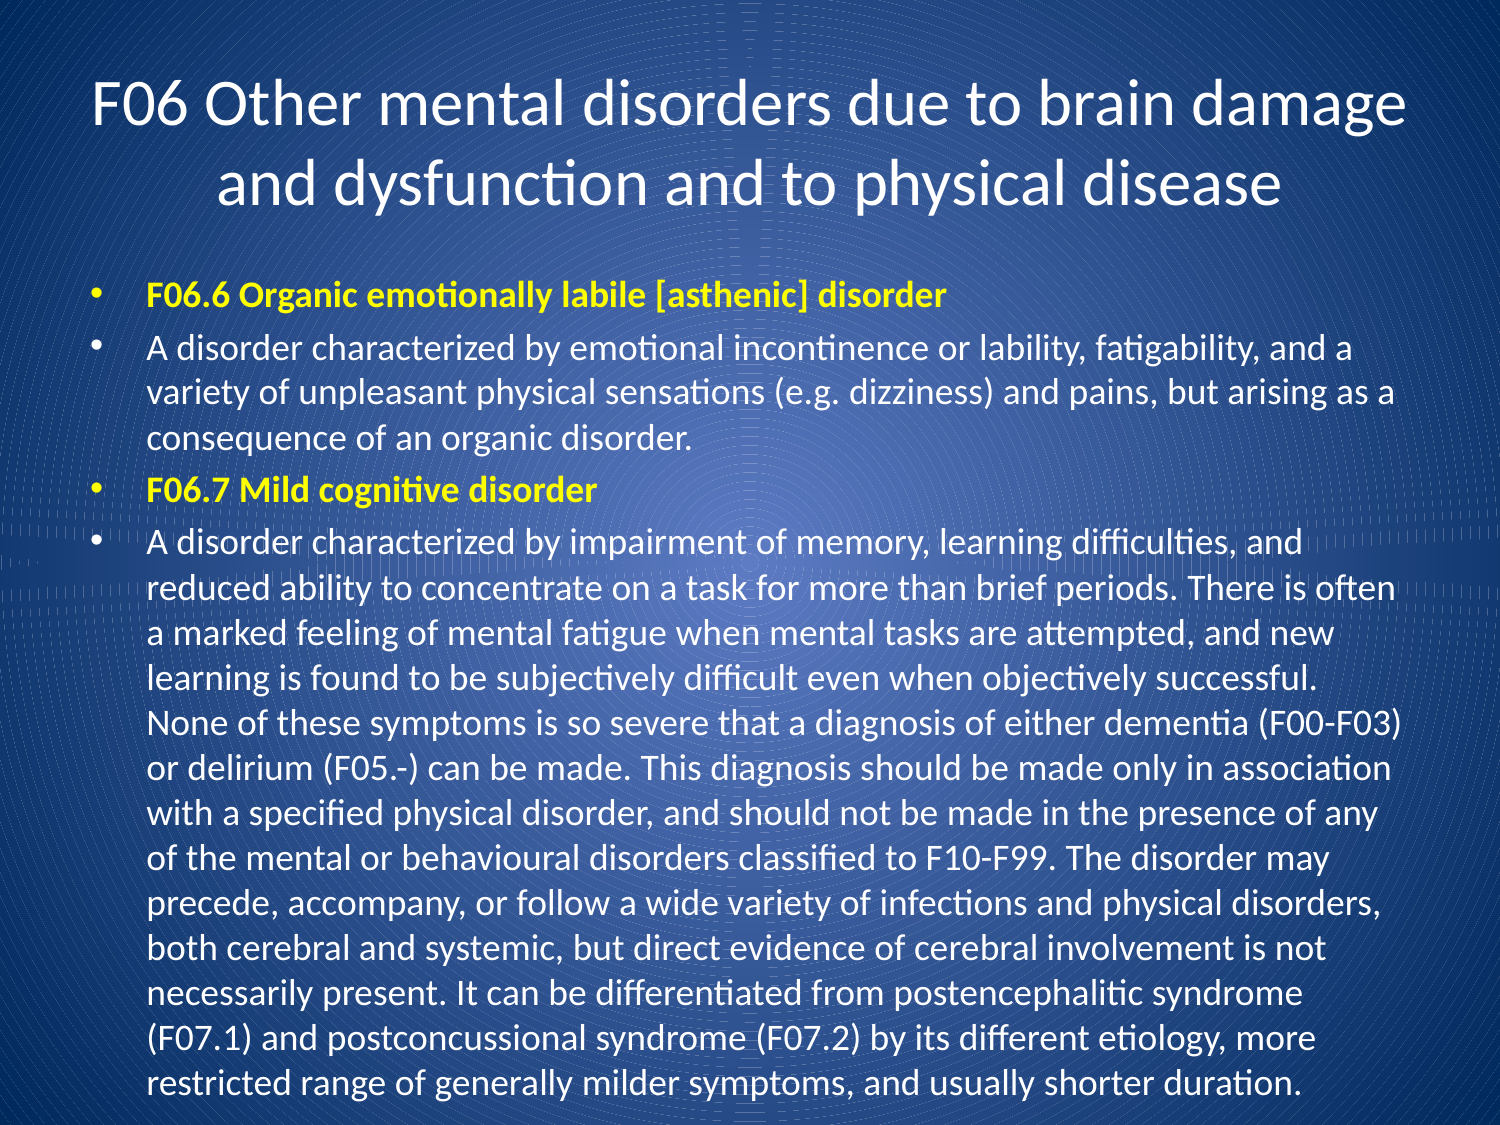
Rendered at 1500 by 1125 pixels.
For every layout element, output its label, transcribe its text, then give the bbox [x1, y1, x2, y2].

title F06 Other mental disorders due to brain damage and dysfunction and to physical disease [74, 44, 1426, 233]
list F06.6 Organic emotionally labile [asthenic] disorder A disorder characterized by emotional incontinence or lability, fatigability, and a variety of unpleasant physical sensations (e.g. dizziness) and pains, but arising as a consequence of an organic disorder. F06.7 Mild cognitive disorder A disorder characterized by impairment of memory, learning difficulties, and reduced ability to concentrate on a task for more than brief periods. There is often a marked feeling of mental fatigue when mental tasks are attempted, and new learning is found to be subjectively difficult even when objectively successful. None of these symptoms is so severe that a diagnosis of either dementia (F00-F03) or delirium (F05.-) can be made. This diagnosis should be made only in association with a specified physical disorder, and should not be made in the presence of any of the mental or behavioural disorders classified to F10-F99. The disorder may precede, accompany, or follow a wide variety of infections and physical disorders, both cerebral and systemic, but direct evidence of cerebral involvement is not necessarily present. It can be differentiated from postencephalitic syndrome (F07.1) and postconcussional syndrome (F07.2) by its different etiology, more restricted range of generally milder symptoms, and usually shorter duration. [74, 262, 1426, 1006]
